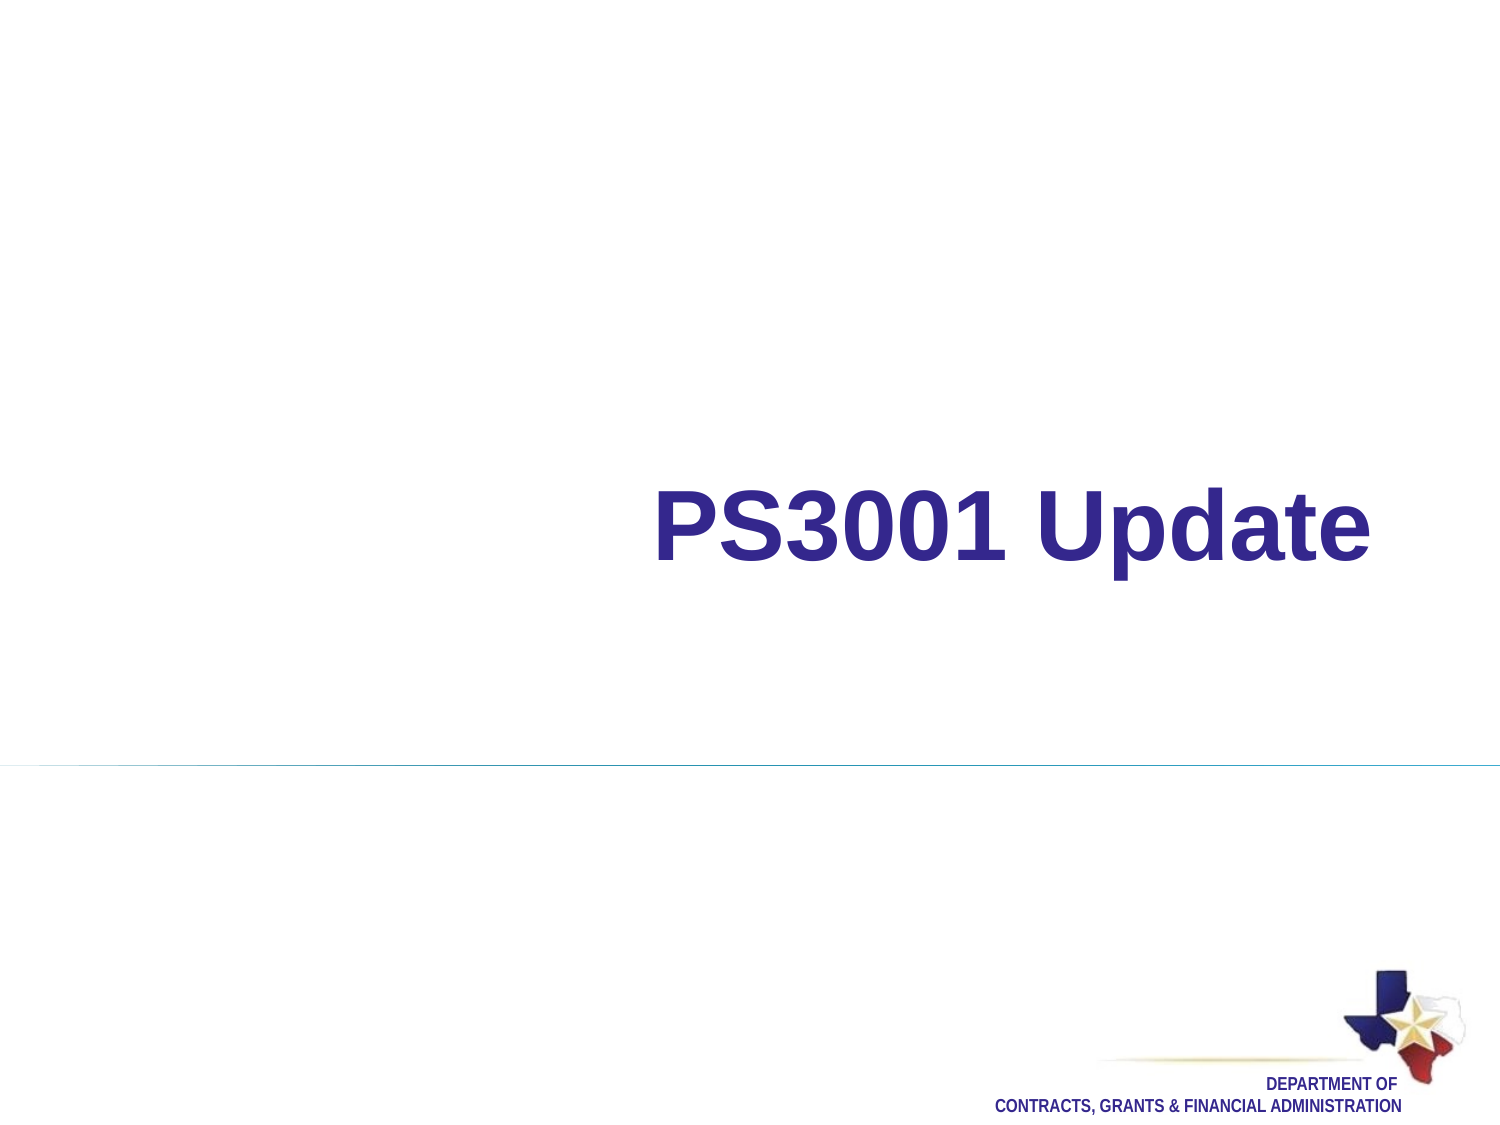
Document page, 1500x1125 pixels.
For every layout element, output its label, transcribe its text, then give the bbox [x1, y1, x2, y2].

picture [1001, 1101, 1006, 1110]
picture [1001, 941, 1479, 1125]
picture [1008, 1101, 1014, 1110]
title PS3001 Update [255, 287, 1389, 588]
